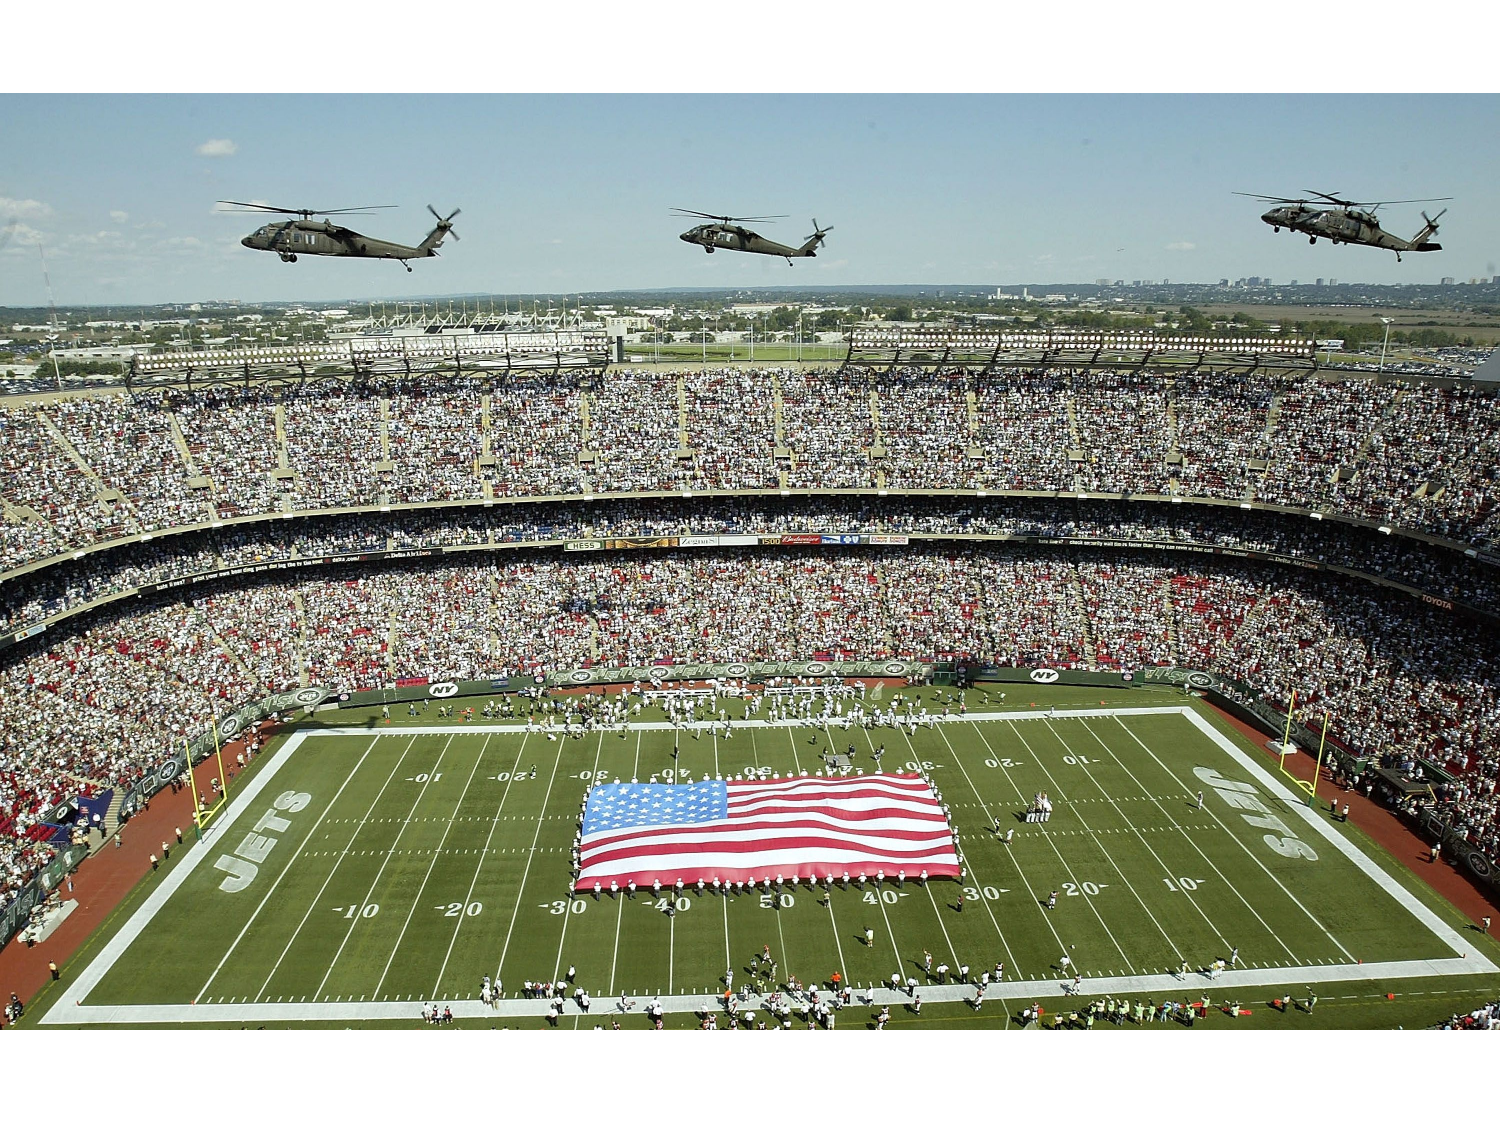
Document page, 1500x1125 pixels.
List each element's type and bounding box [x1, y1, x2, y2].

picture [0, 93, 1500, 1030]
